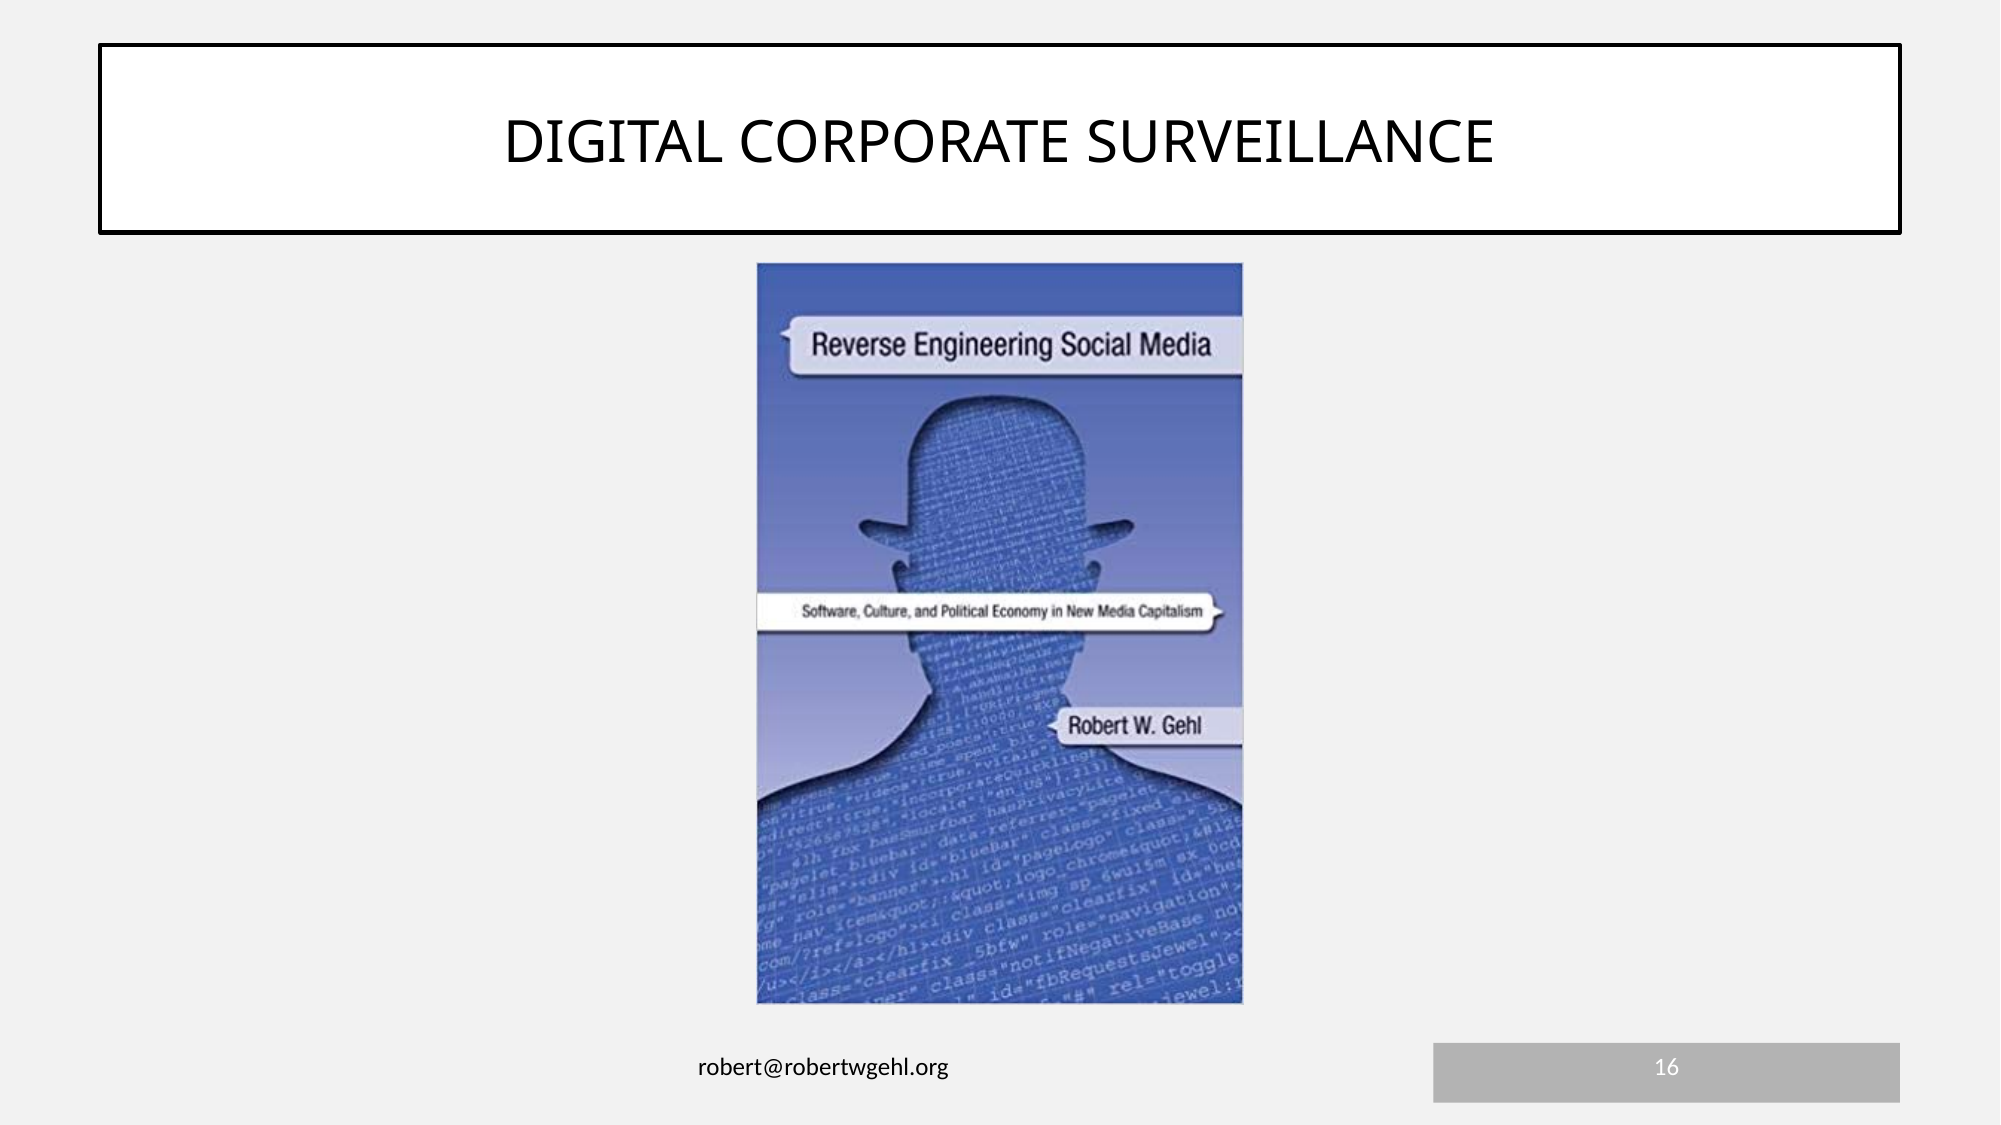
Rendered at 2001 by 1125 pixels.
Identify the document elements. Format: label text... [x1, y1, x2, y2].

footer robert@robertwgehl.org [683, 1042, 1317, 1103]
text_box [755, 262, 1245, 1006]
slide_number 16 [1433, 1042, 1900, 1103]
title Digital Corporate Surveillance [98, 43, 1902, 235]
